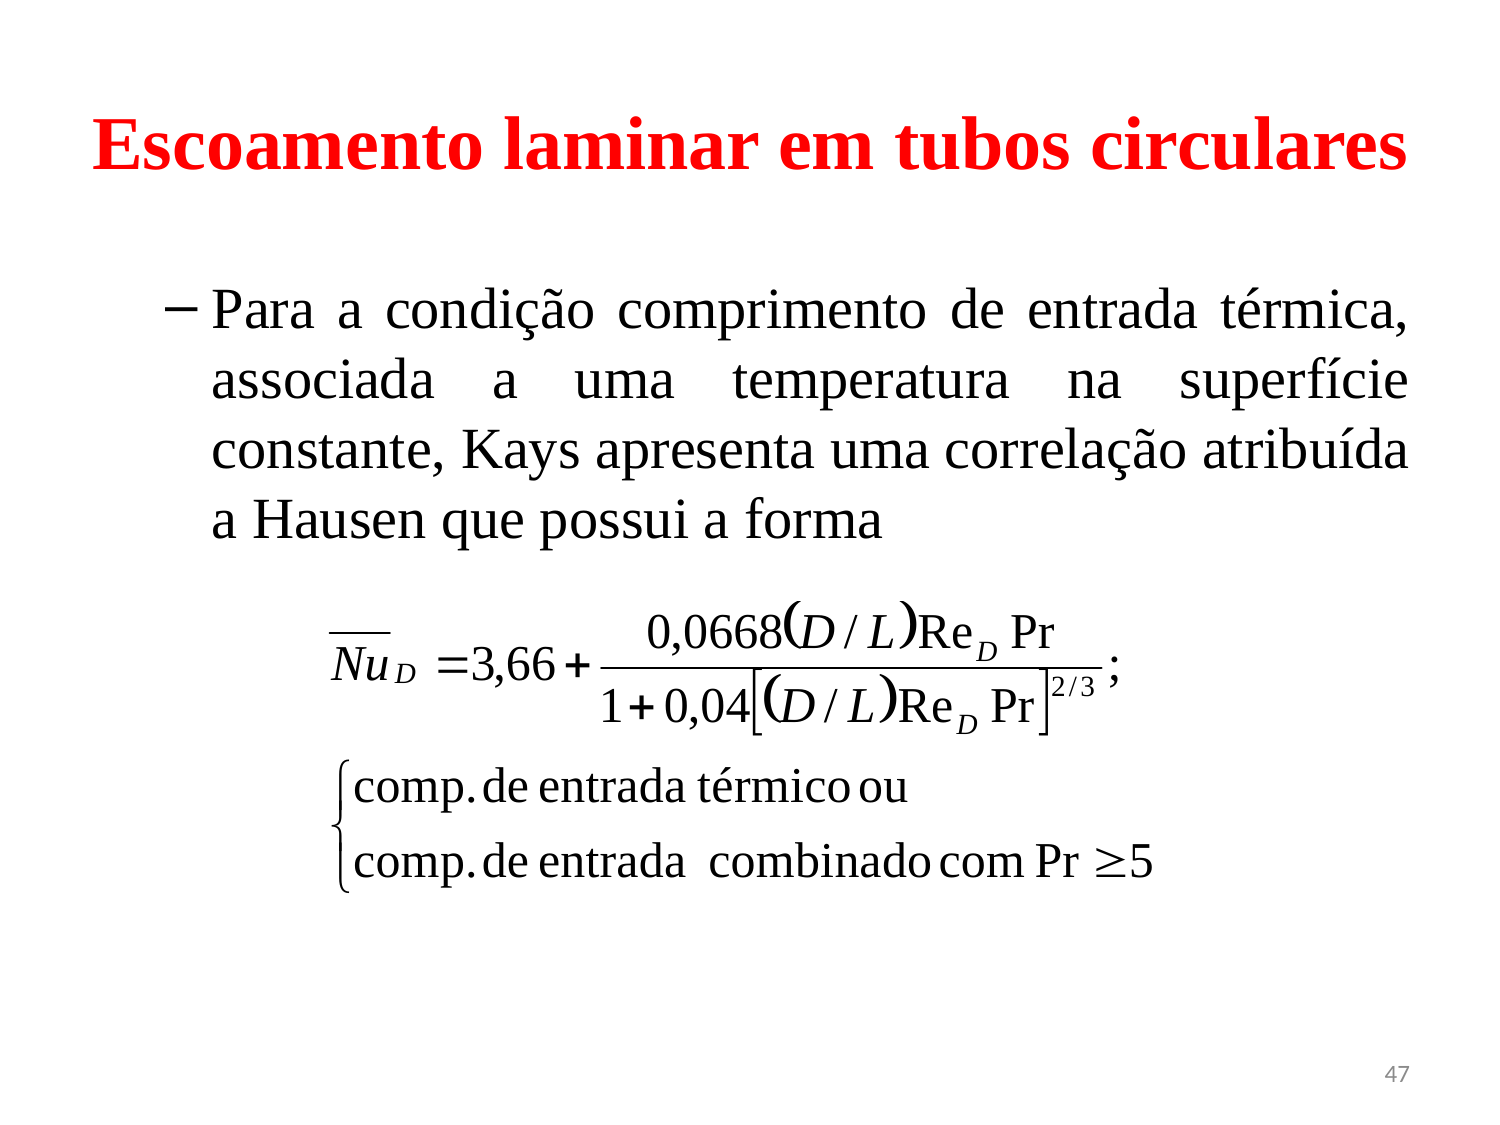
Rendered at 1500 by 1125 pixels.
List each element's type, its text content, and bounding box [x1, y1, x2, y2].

slide_number 47 [1074, 1042, 1425, 1103]
list Para a condição comprimento de entrada térmica, associada a uma temperatura na superfície constante, Kays apresenta uma correlação atribuída a Hausen que possui a forma [75, 262, 1425, 1005]
title Escoamento laminar em tubos circulares [75, 45, 1425, 233]
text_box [321, 600, 1180, 903]
